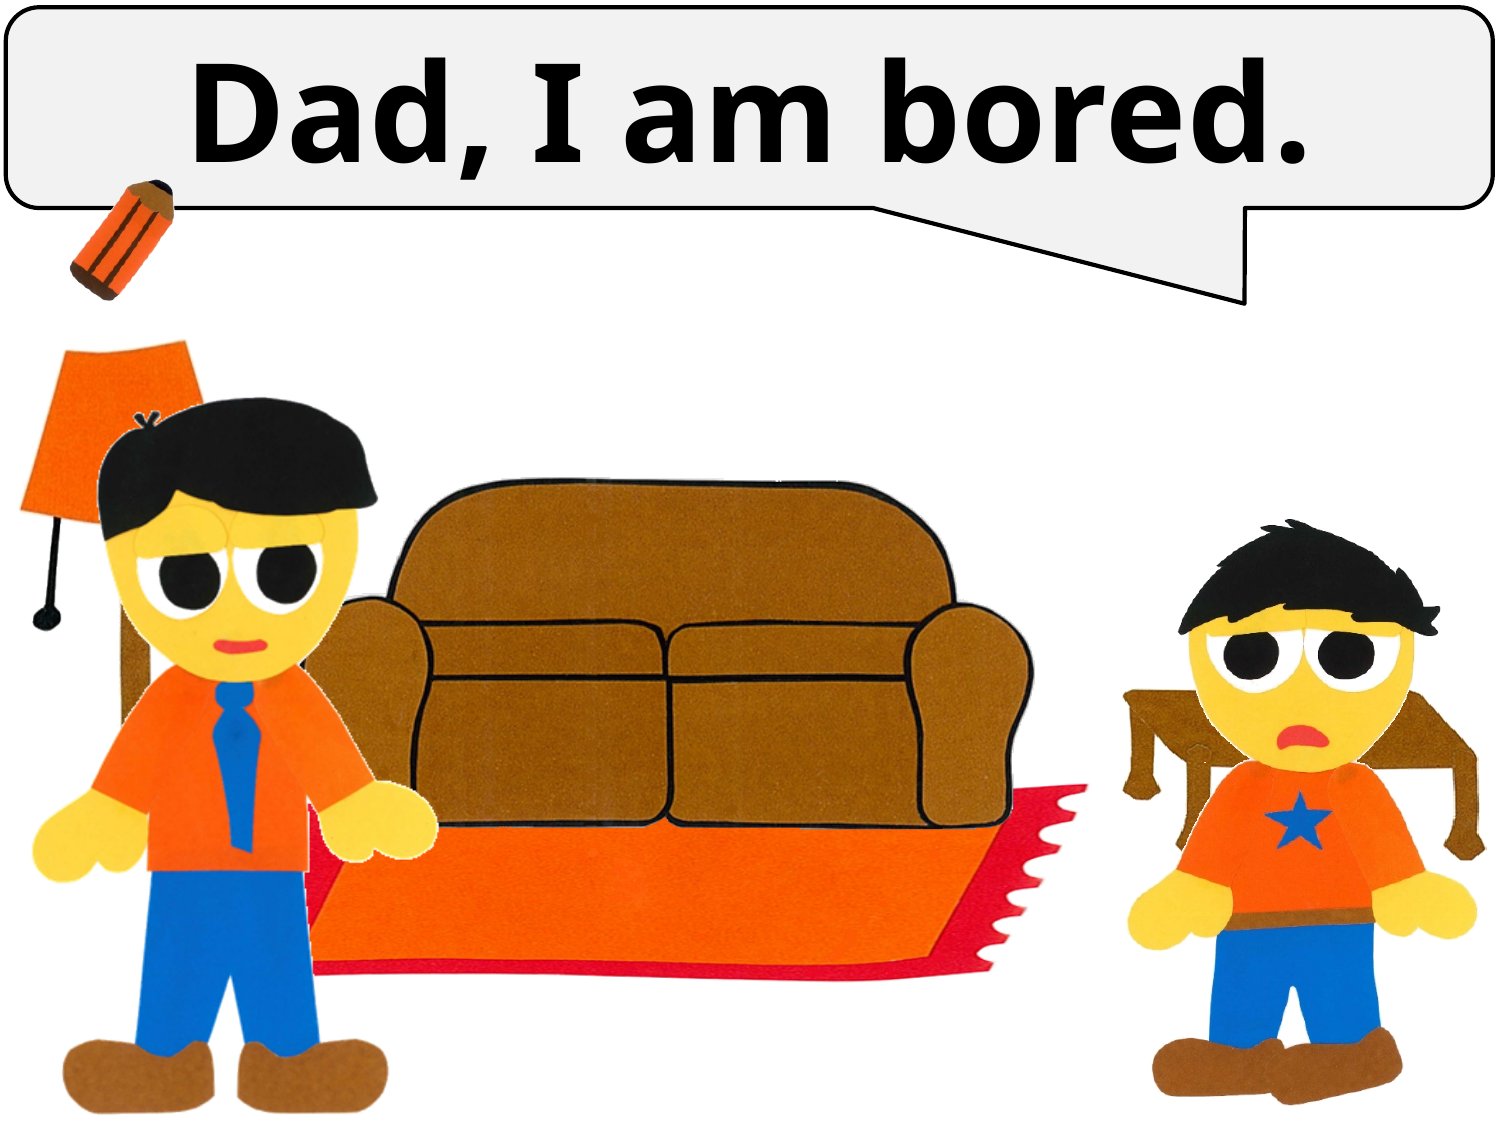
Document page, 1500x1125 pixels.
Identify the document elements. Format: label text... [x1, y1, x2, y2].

picture [0, 336, 1500, 1125]
picture [53, 155, 199, 315]
text_box Dad, I am bored. [3, 5, 1495, 306]
